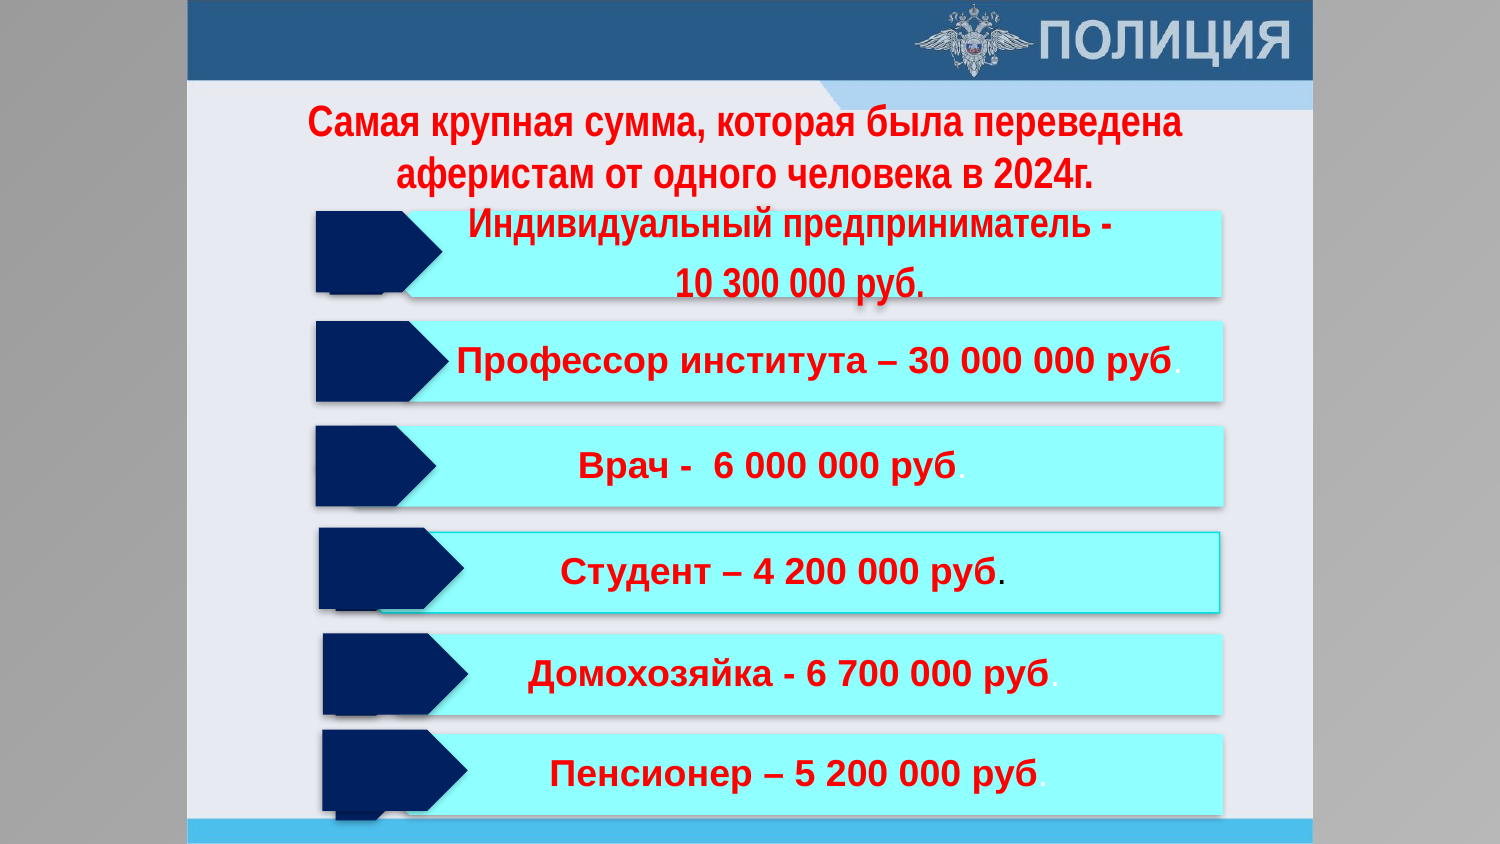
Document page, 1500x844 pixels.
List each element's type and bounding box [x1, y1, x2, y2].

picture [187, 0, 1313, 210]
picture [187, 821, 1313, 844]
text_box [187, 210, 1313, 821]
